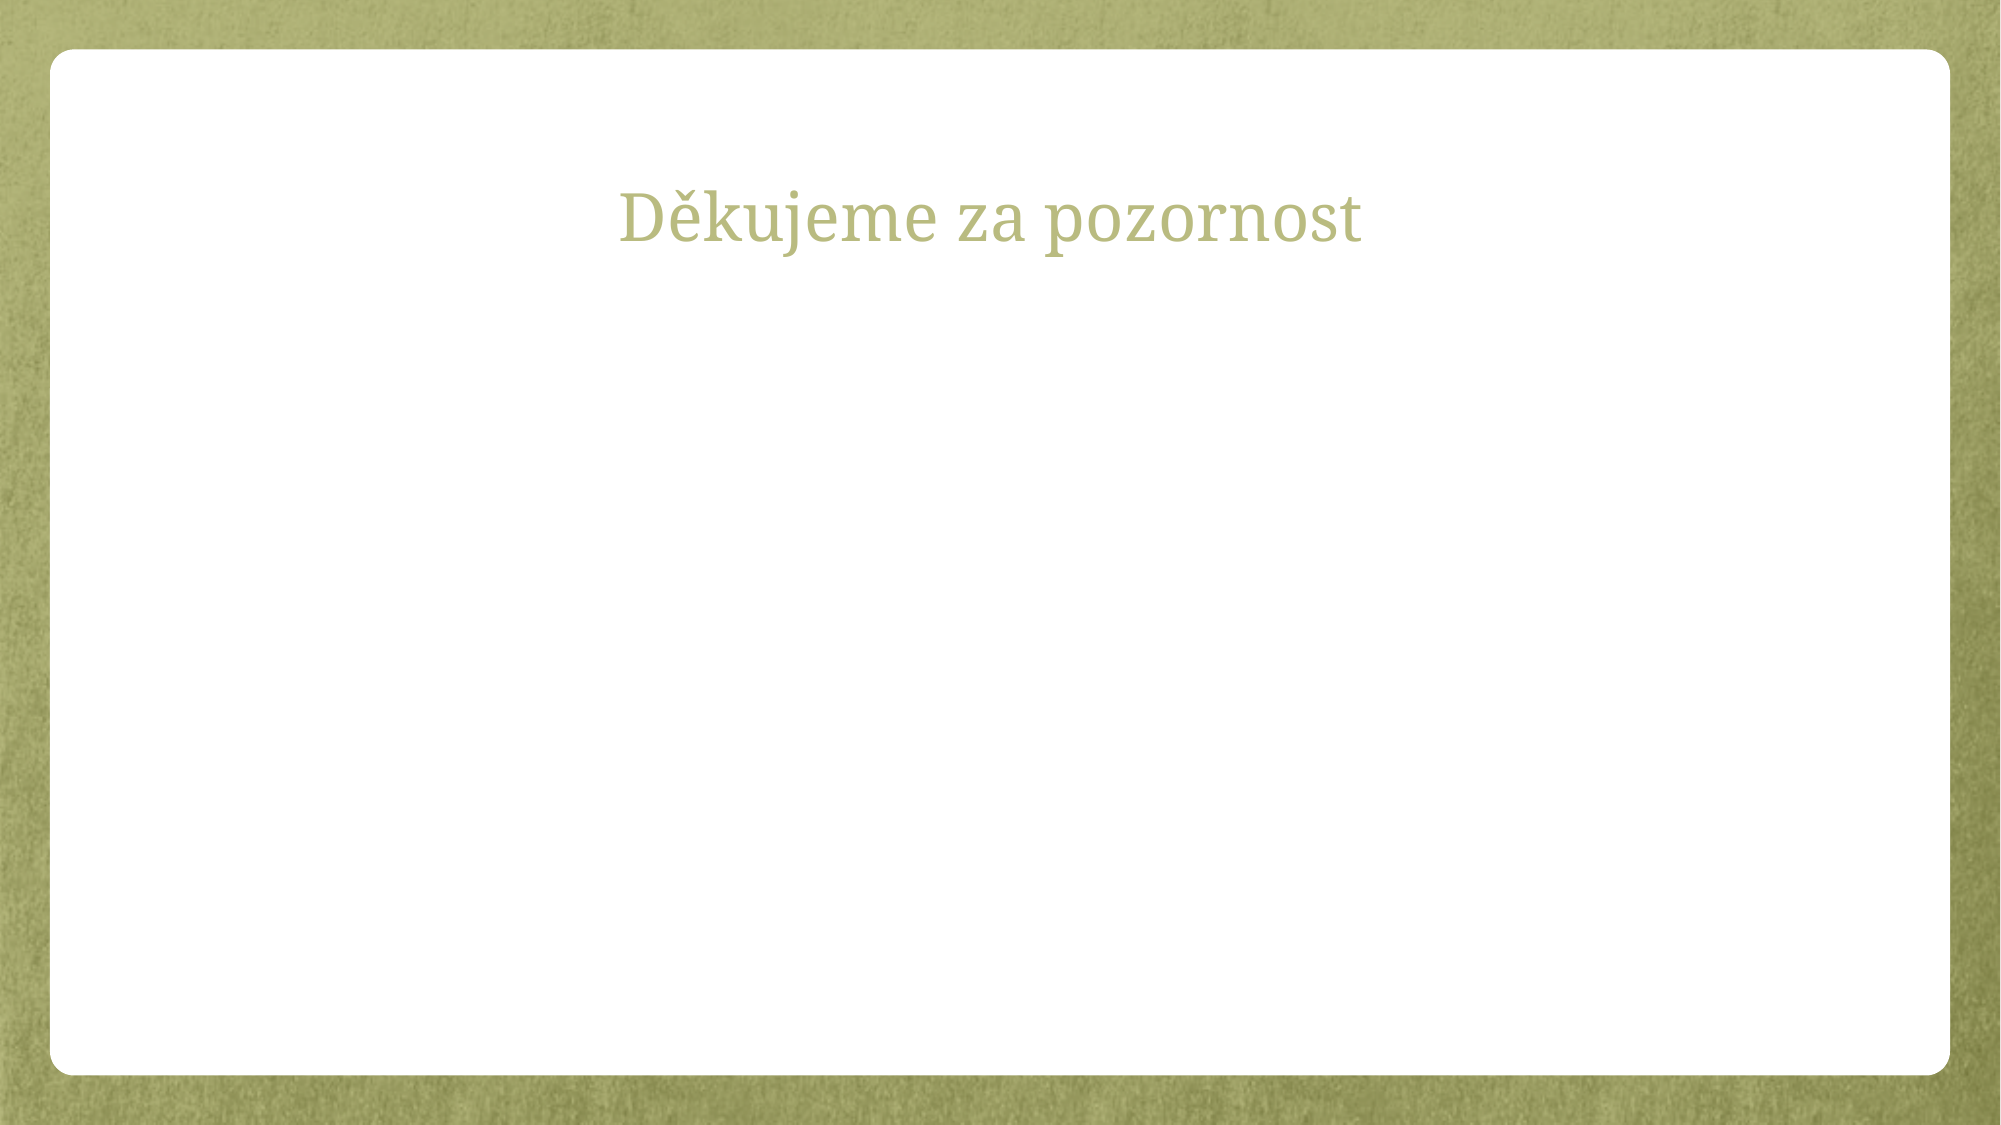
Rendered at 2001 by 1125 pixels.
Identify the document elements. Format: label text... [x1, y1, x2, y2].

title Děkujeme za pozornost [200, 70, 1800, 263]
